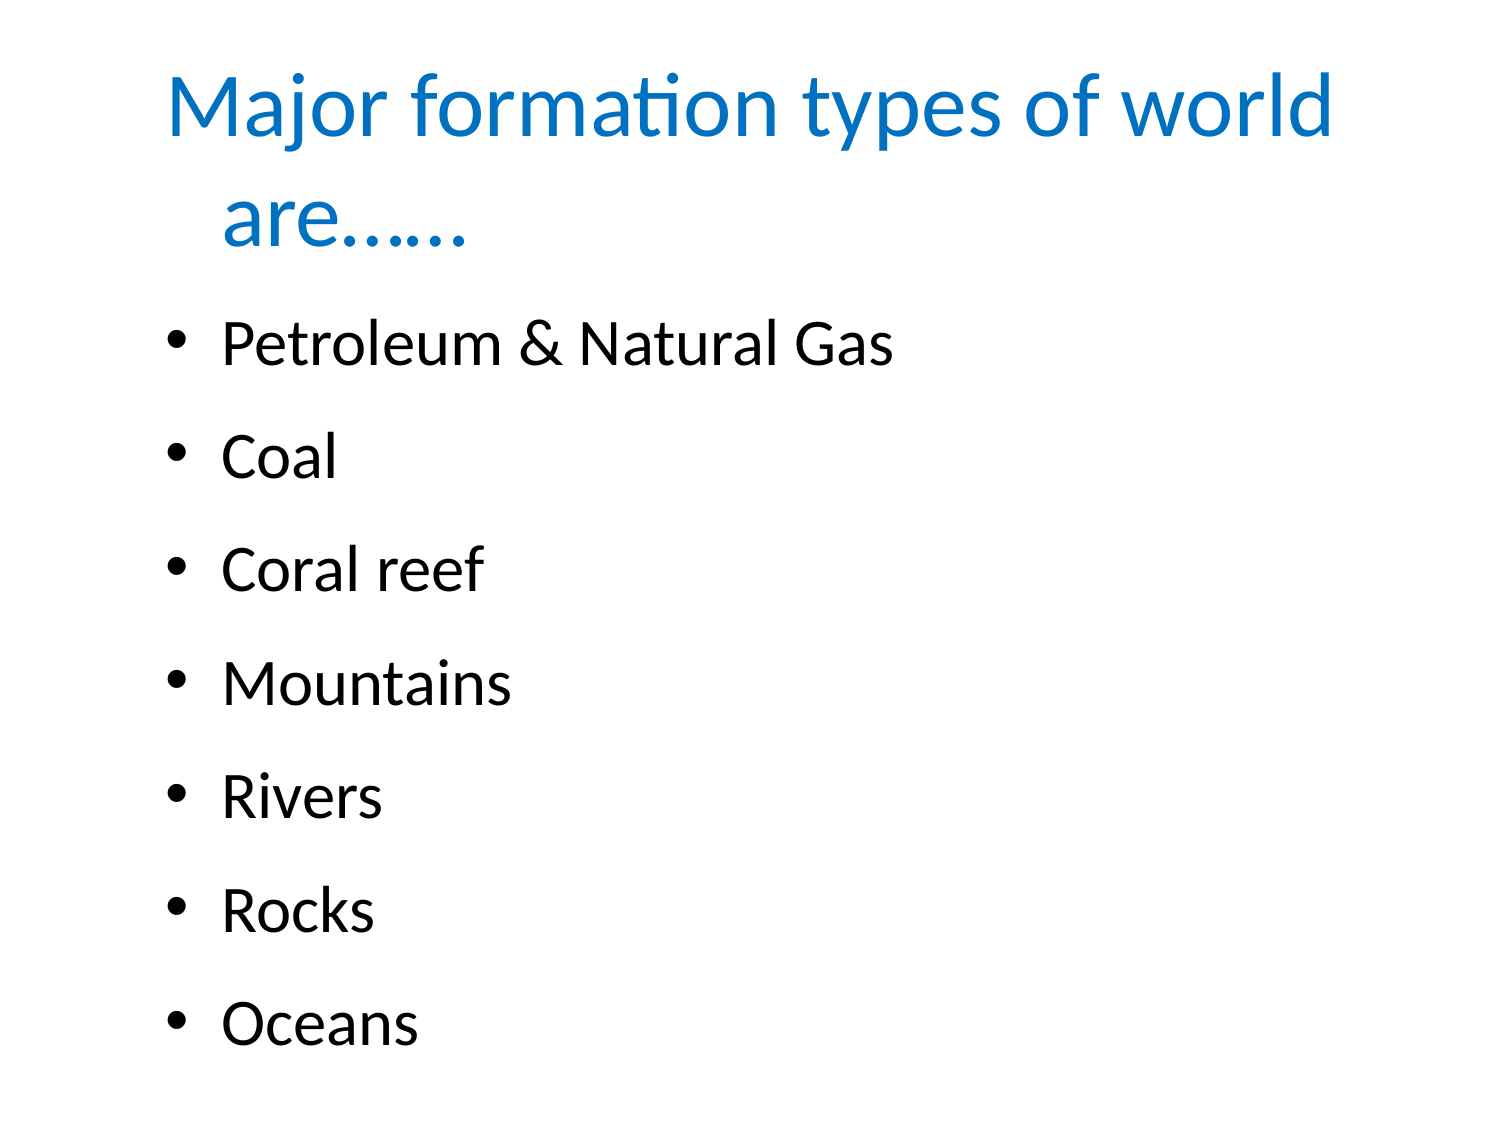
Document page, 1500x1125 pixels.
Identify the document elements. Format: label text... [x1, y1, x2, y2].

list Major formation types of world are…… Petroleum & Natural Gas Coal Coral reef Mountains Rivers Rocks Oceans [150, 37, 1375, 1088]
